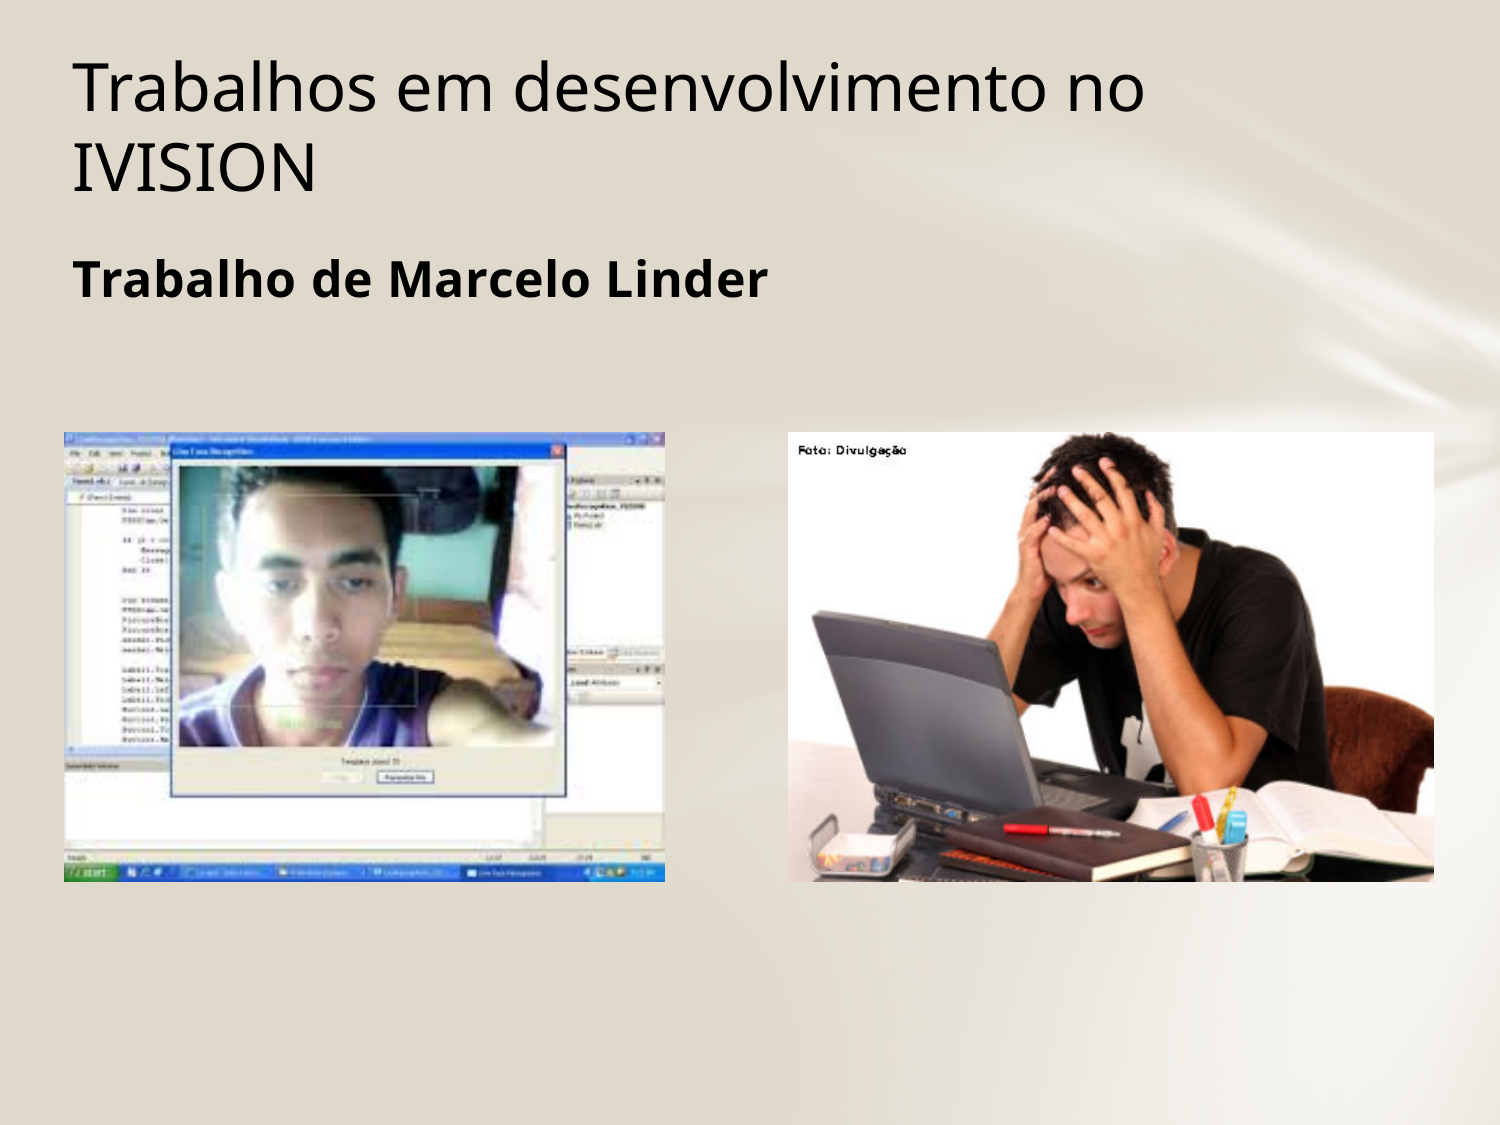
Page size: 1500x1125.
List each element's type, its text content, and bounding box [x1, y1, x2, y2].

picture [64, 432, 665, 882]
picture [787, 432, 1434, 882]
list Trabalho de Marcelo Linder [57, 239, 1318, 1015]
title Trabalhos em desenvolvimento no IVISION [57, 37, 1318, 213]
